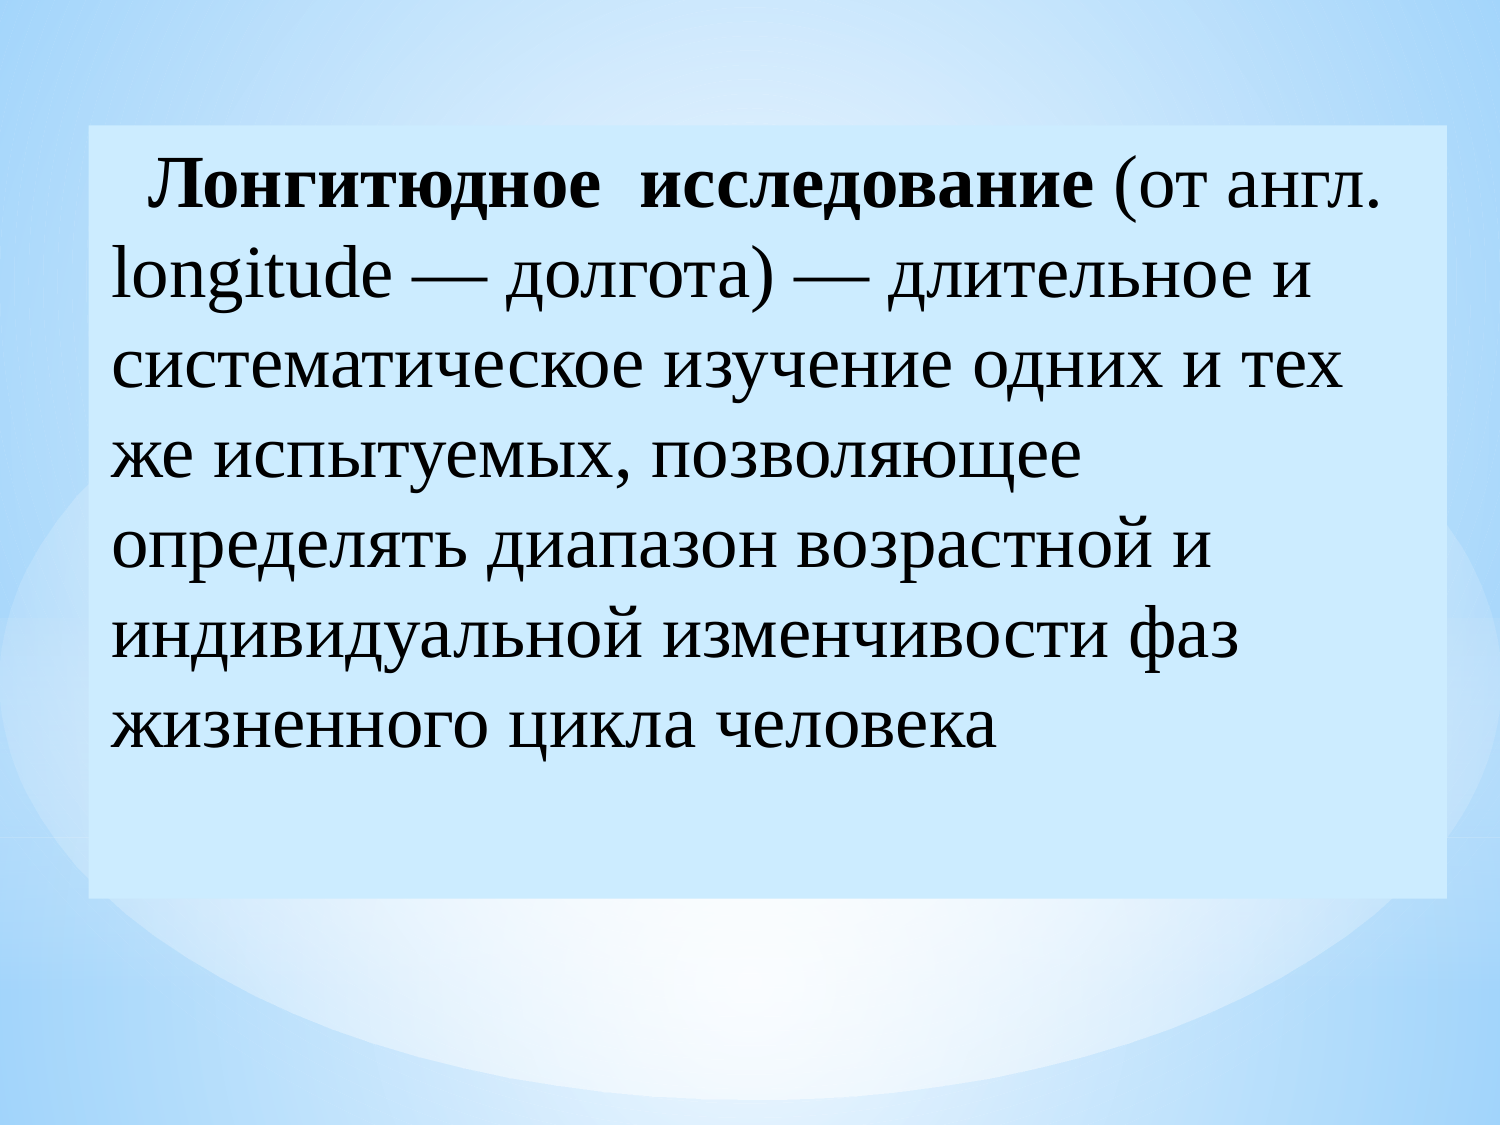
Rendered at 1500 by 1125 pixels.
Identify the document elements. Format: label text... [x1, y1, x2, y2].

list Лонгитюдное исследование (от англ. longitude — долгота) — длительное и систематическое изучение одних и тех же испытуемых, позволяющее определять диапазон возрастной и индивидуальной изменчивости фаз жизненного цикла человека [88, 125, 1447, 899]
